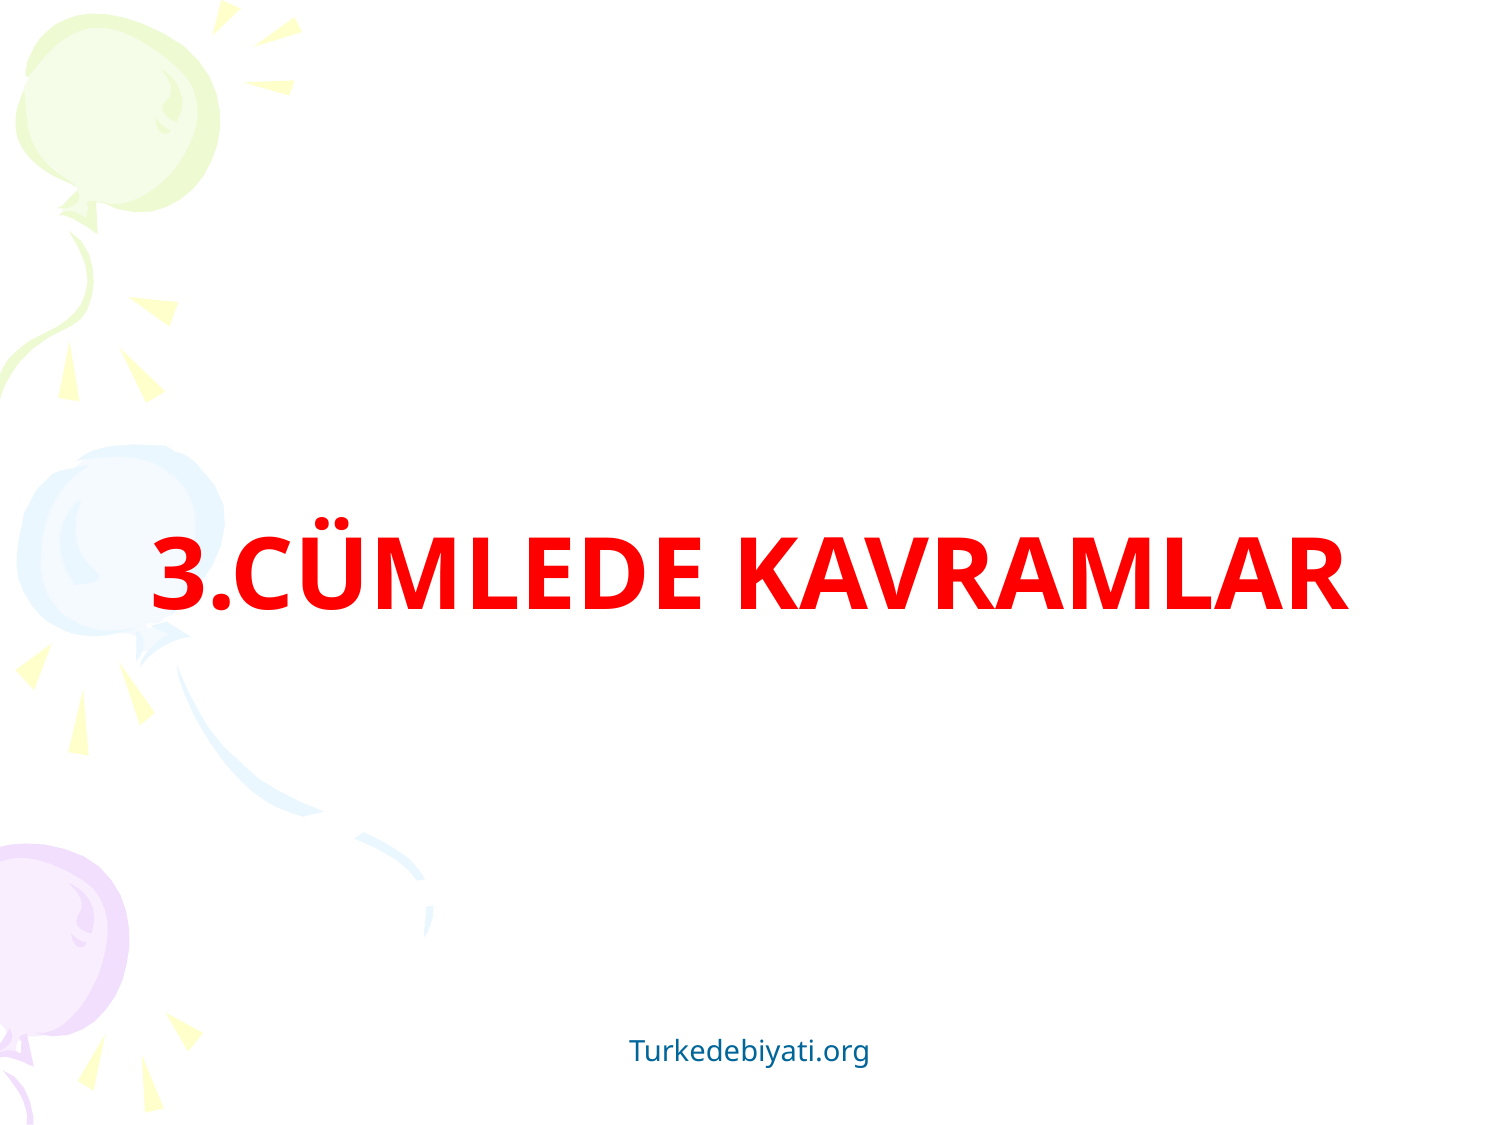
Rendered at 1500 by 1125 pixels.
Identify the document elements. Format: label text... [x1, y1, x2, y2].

footer Turkedebiyati.org [512, 1025, 988, 1100]
title 3.CÜMLEDE KAVRAMLAR [75, 45, 1425, 1083]
